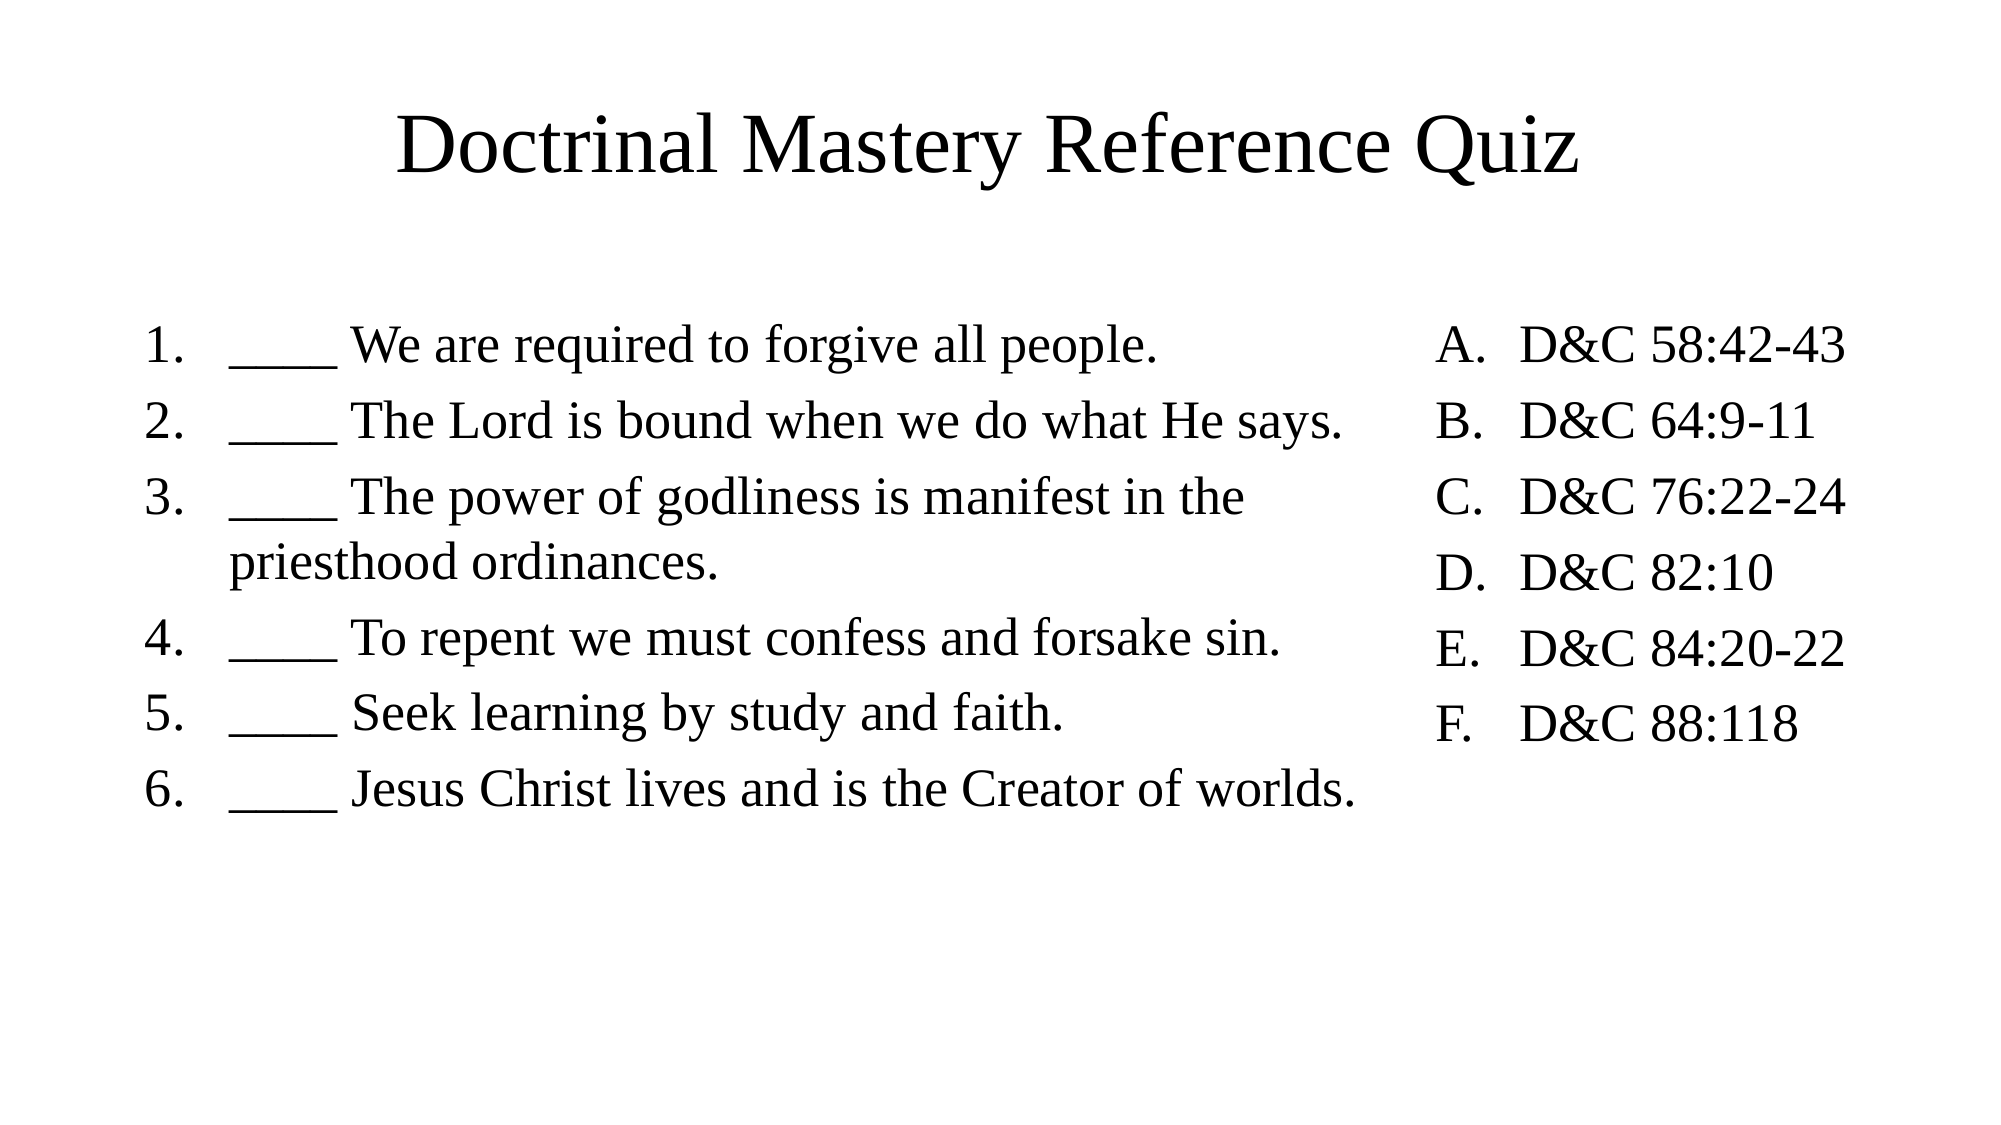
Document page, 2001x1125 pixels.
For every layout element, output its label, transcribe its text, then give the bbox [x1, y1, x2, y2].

list D&C 58:42-43 D&C 64:9-11 D&C 76:22-24 D&C 82:10 D&C 84:20-22 D&C 88:118 [1419, 300, 1898, 977]
list ____ We are required to forgive all people. ____ The Lord is bound when we do what He says. ____ The power of godliness is manifest in the priesthood ordinances. ____ To repent we must confess and forsake sin. ____ Seek learning by study and faith. ____ Jesus Christ lives and is the Creator of worlds. [129, 300, 1383, 977]
title Doctrinal Mastery Reference Quiz [202, 44, 1798, 233]
